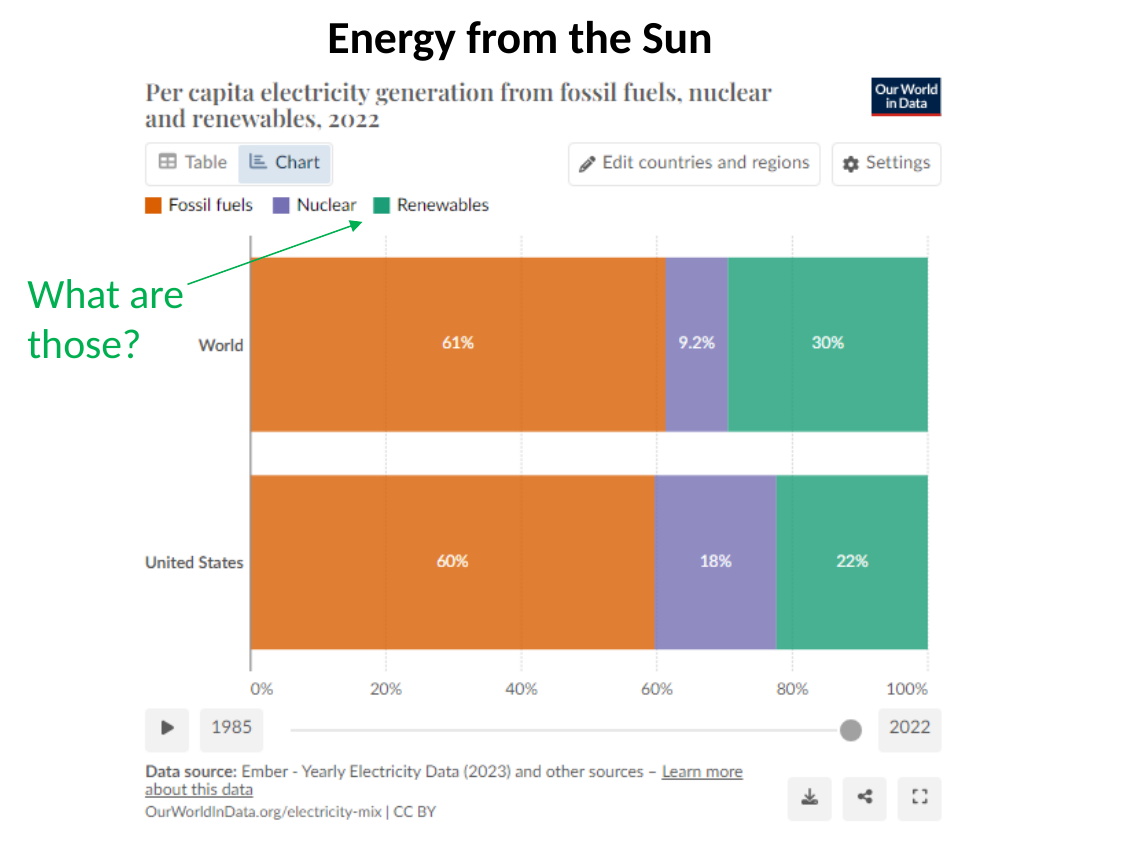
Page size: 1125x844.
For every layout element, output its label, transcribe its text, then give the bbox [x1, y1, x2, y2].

text_box Energy from the Sun [312, 0, 850, 70]
picture [137, 71, 950, 835]
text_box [187, 221, 363, 285]
text_box What are those? [12, 259, 132, 375]
